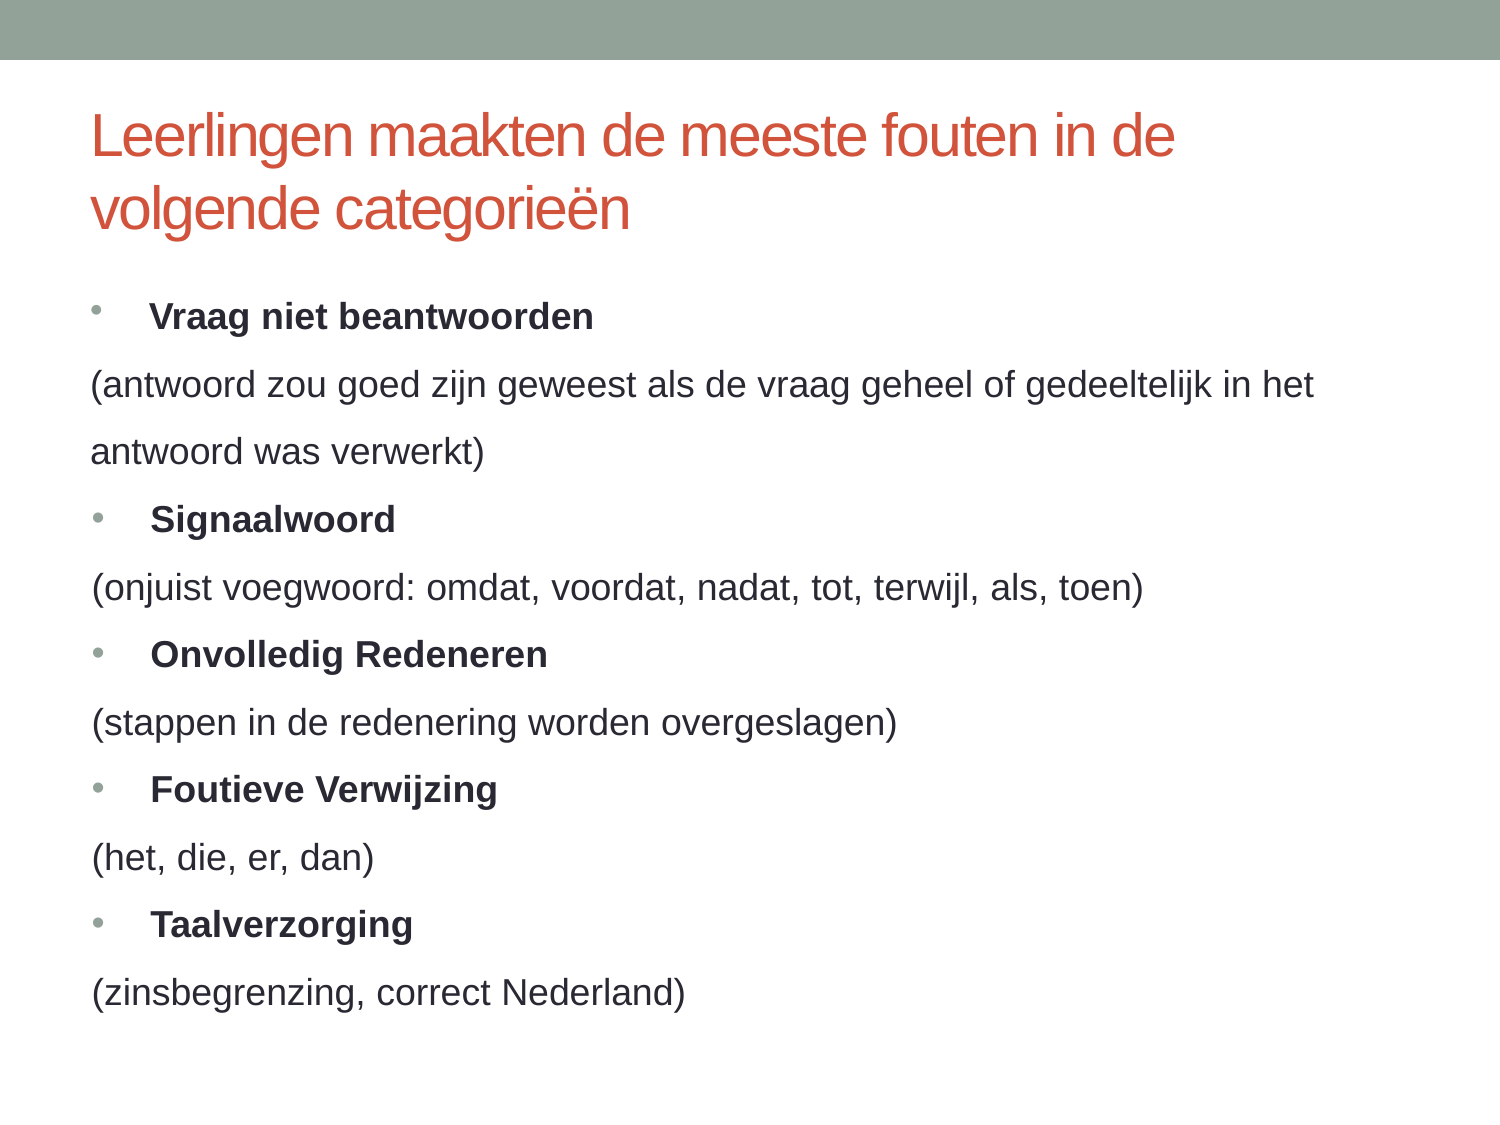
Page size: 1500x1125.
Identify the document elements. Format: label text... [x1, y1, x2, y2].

title Leerlingen maakten de meeste fouten in de volgende categorieën [75, 87, 1425, 250]
list Vraag niet beantwoorden (antwoord zou goed zijn geweest als de vraag geheel of gedeeltelijk in het antwoord was verwerkt) Signaalwoord (onjuist voegwoord: omdat, voordat, nadat, tot, terwijl, als, toen) Onvolledig Redeneren (stappen in de redenering worden overgeslagen) Foutieve Verwijzing (het, die, er, dan) Taalverzorging (zinsbegrenzing, correct Nederland) [75, 262, 1425, 1063]
